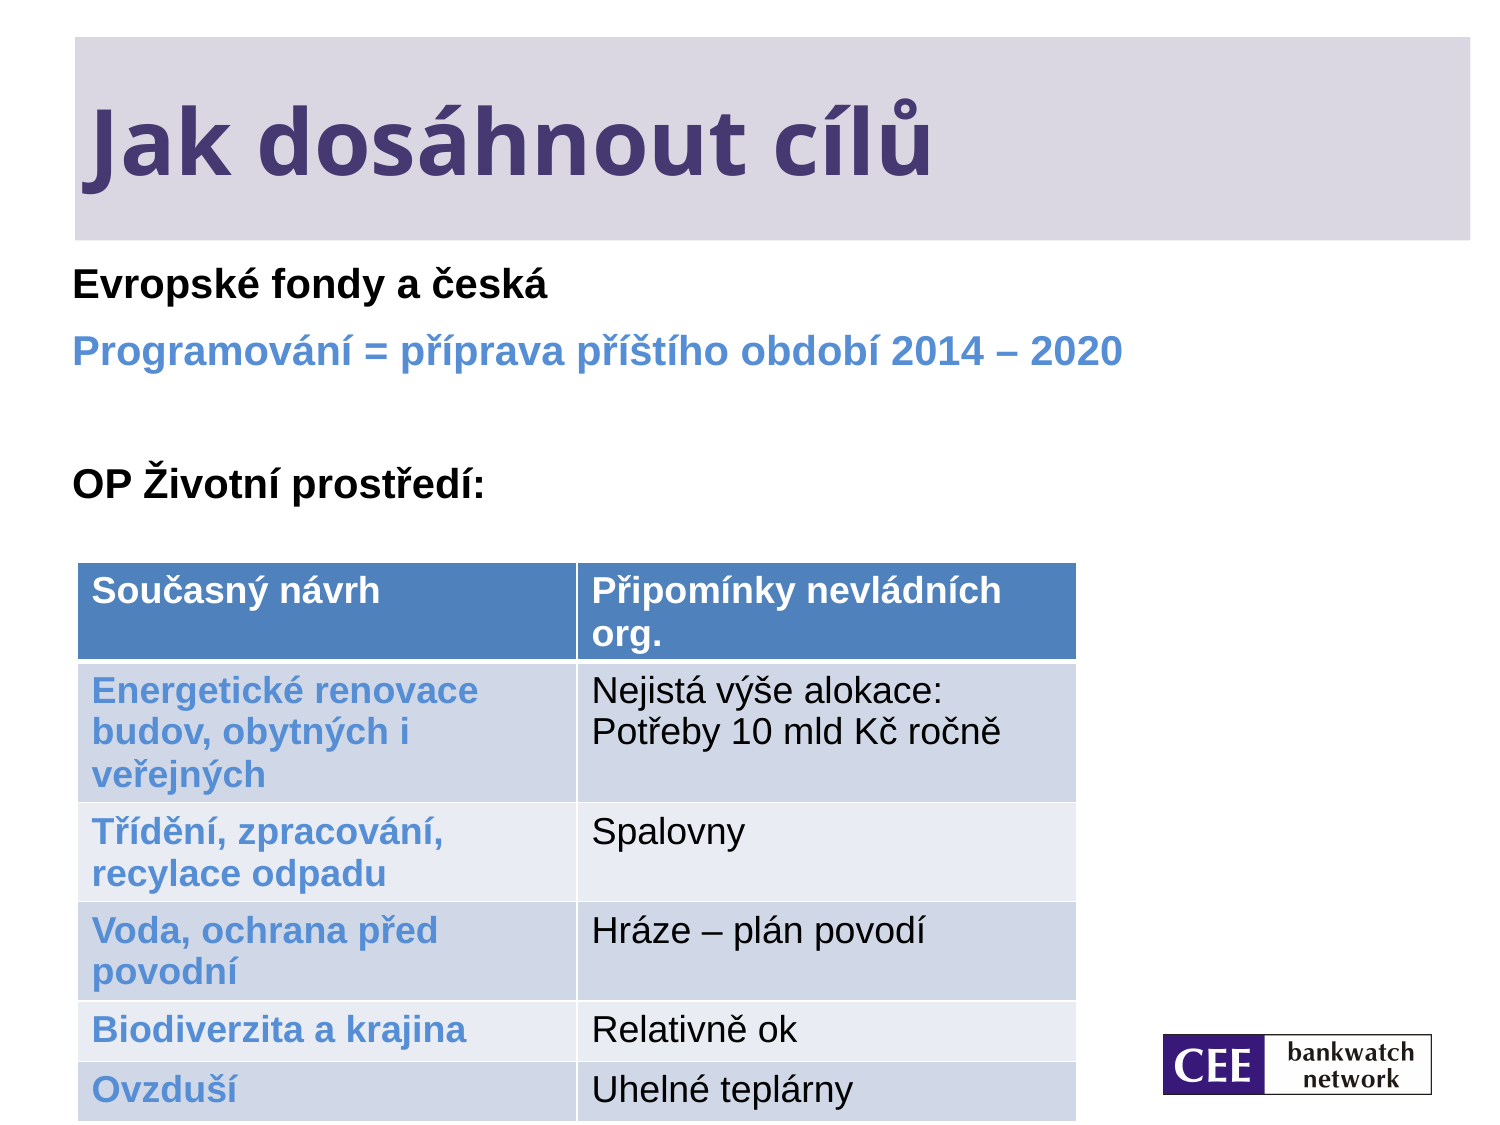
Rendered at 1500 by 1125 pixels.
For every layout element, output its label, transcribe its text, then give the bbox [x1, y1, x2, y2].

table_cell Energetické renovace budov, obytných i veřejných [78, 664, 576, 802]
table_cell Spalovny [578, 803, 1076, 901]
table_cell Ovzduší [78, 1062, 576, 1121]
table_cell Nejistá výše alokace: Potřeby 10 mld Kč ročně [578, 664, 1076, 802]
picture [1163, 1034, 1432, 1096]
table_cell Biodiverzita a krajina [78, 1002, 576, 1061]
subtitle Evropské fondy a česká Programování = příprava příštího období 2014 – 2020 OP Životní prostředí: [72, 257, 1500, 1000]
table_header Současný návrh [78, 563, 576, 659]
table_cell Relativně ok [578, 1002, 1076, 1061]
table_cell Hráze – plán povodí [578, 902, 1076, 1000]
table_cell Voda, ochrana před povodní [78, 902, 576, 1000]
table_cell Uhelné teplárny [578, 1062, 1076, 1121]
table_cell Třídění, zpracování, recylace odpadu [78, 803, 576, 901]
title Jak dosáhnout cílů [75, 37, 1471, 241]
table_header Připomínky nevládních org. [578, 563, 1076, 659]
